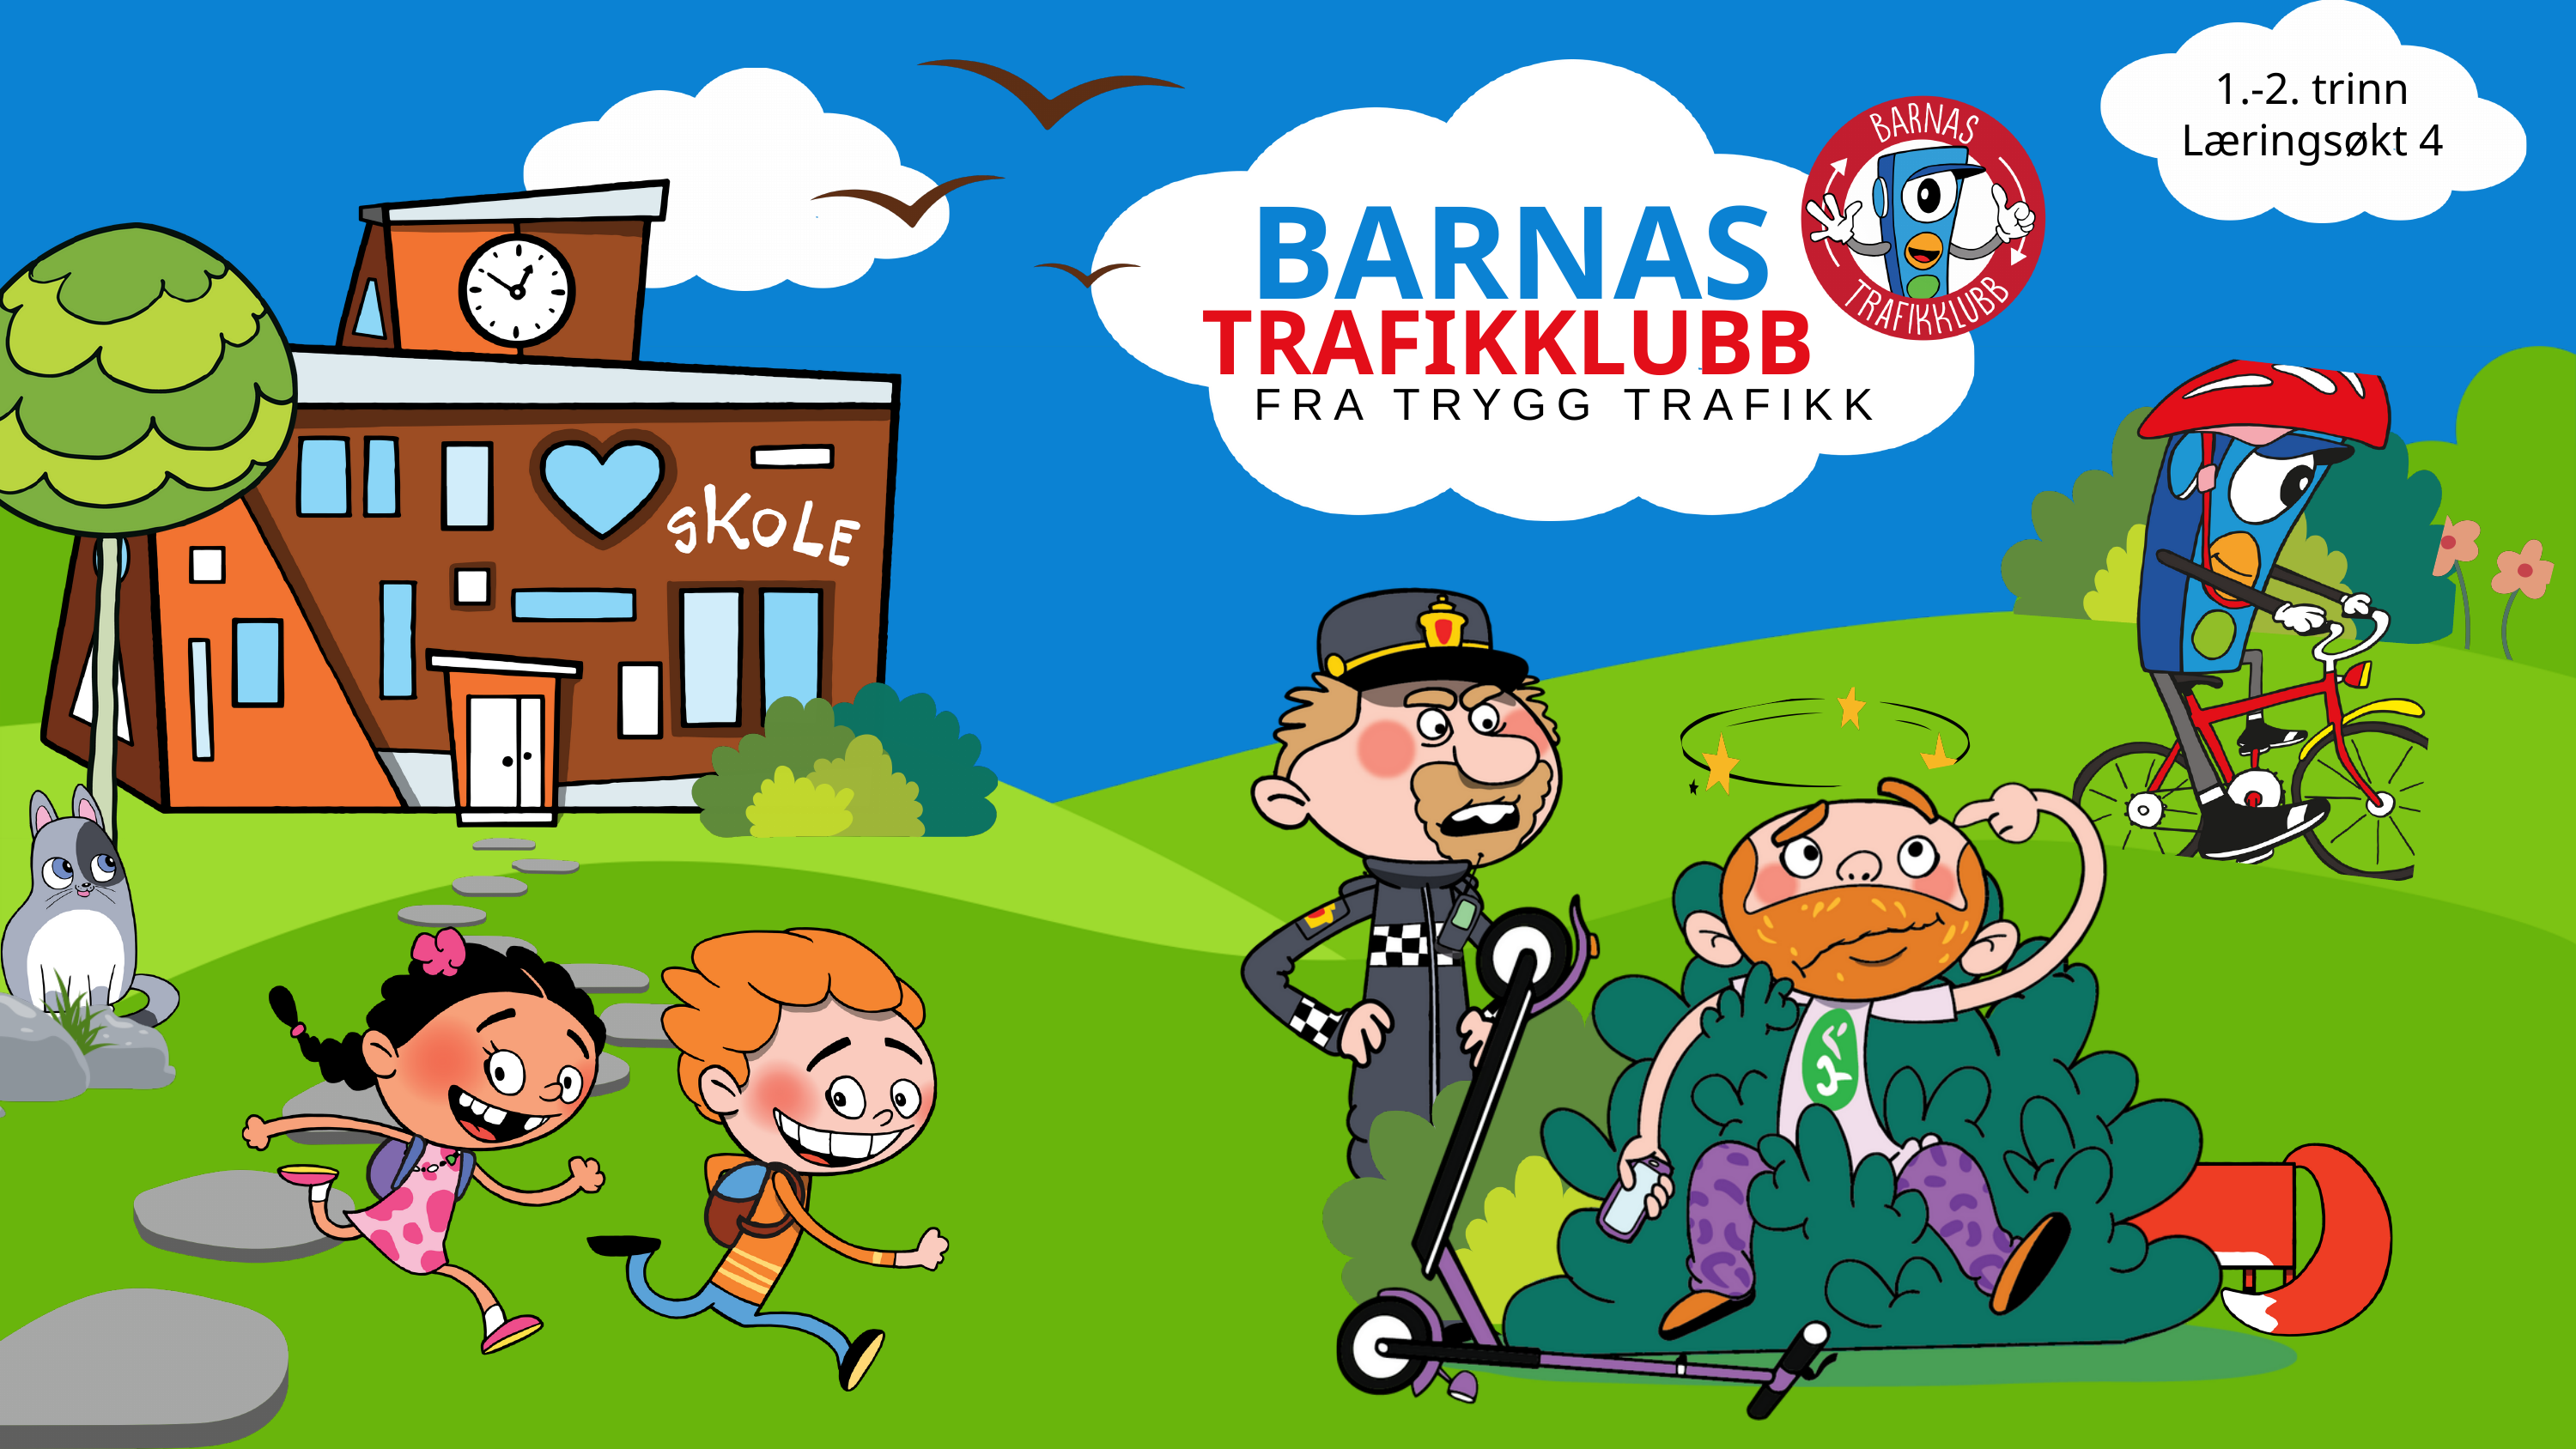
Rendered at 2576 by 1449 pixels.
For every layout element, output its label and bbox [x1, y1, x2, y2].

text_box [0, 0, 2576, 1449]
